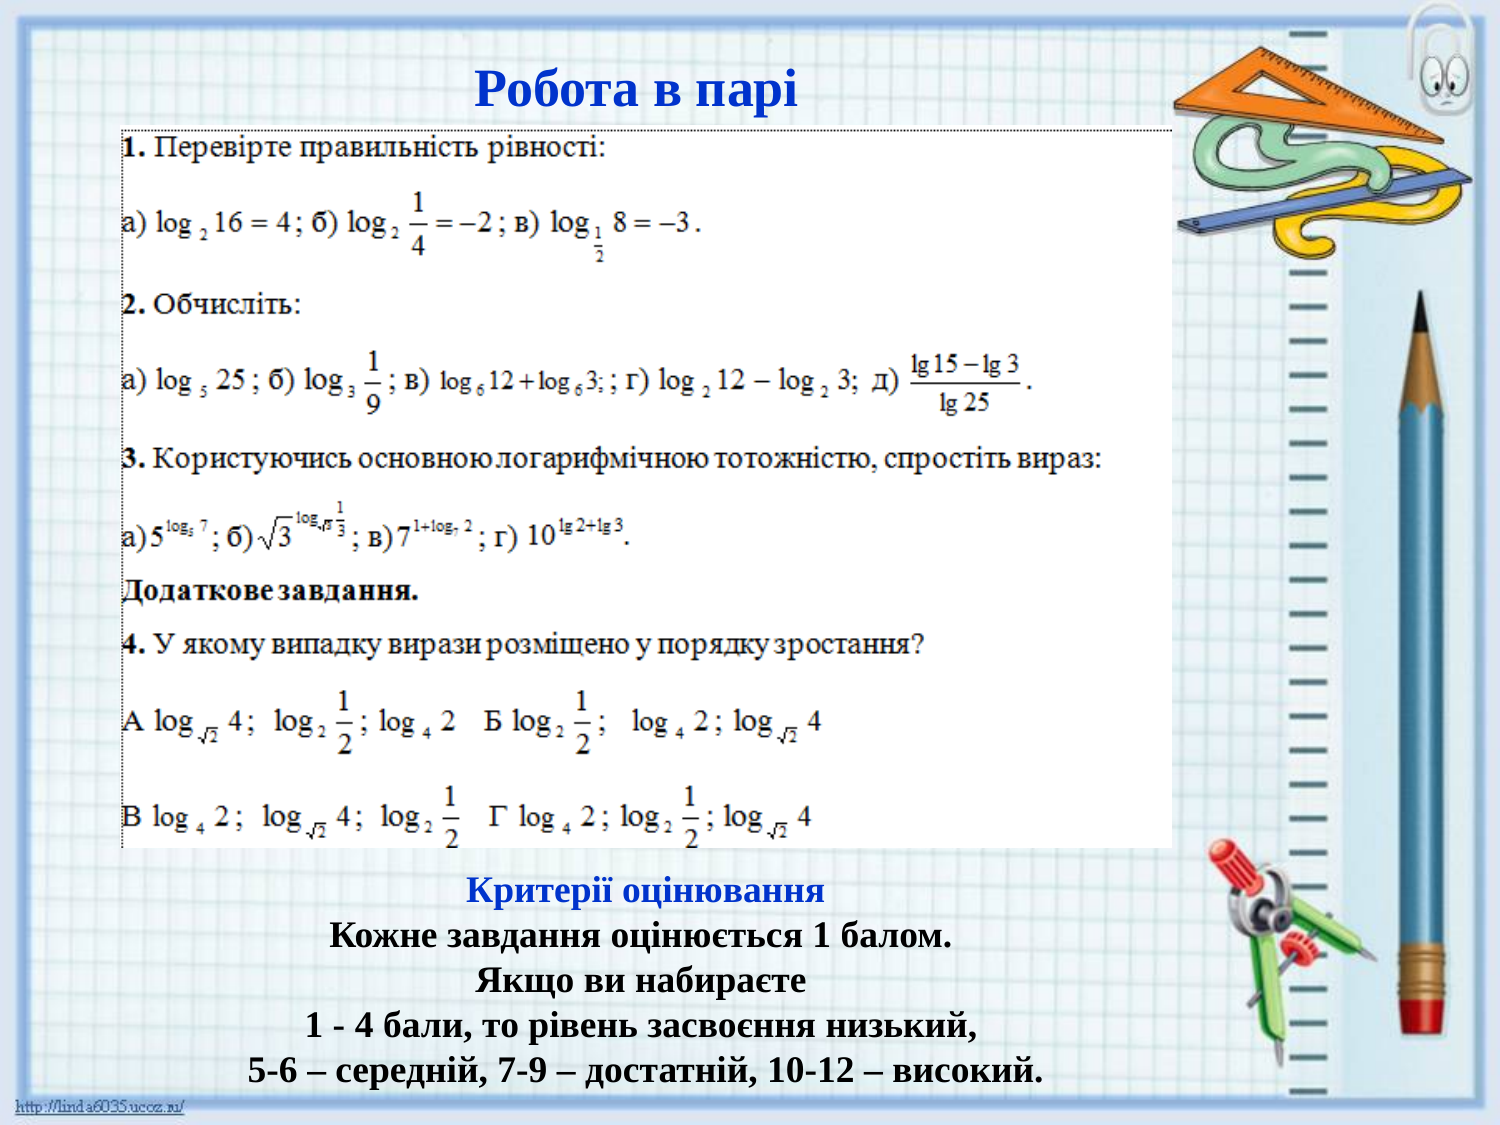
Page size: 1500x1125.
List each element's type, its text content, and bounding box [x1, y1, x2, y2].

picture [0, 0, 1500, 1125]
title Робота в парі [75, 45, 1199, 126]
text_box Критерії оцінювання Кожне завдання оцінюється 1 балом. Якщо ви набираєте 1 - 4 бали, то рівень засвоєння низький, 5-6 – середній, 7-9 – достатній, 10-12 – високий. [37, 857, 1255, 1098]
